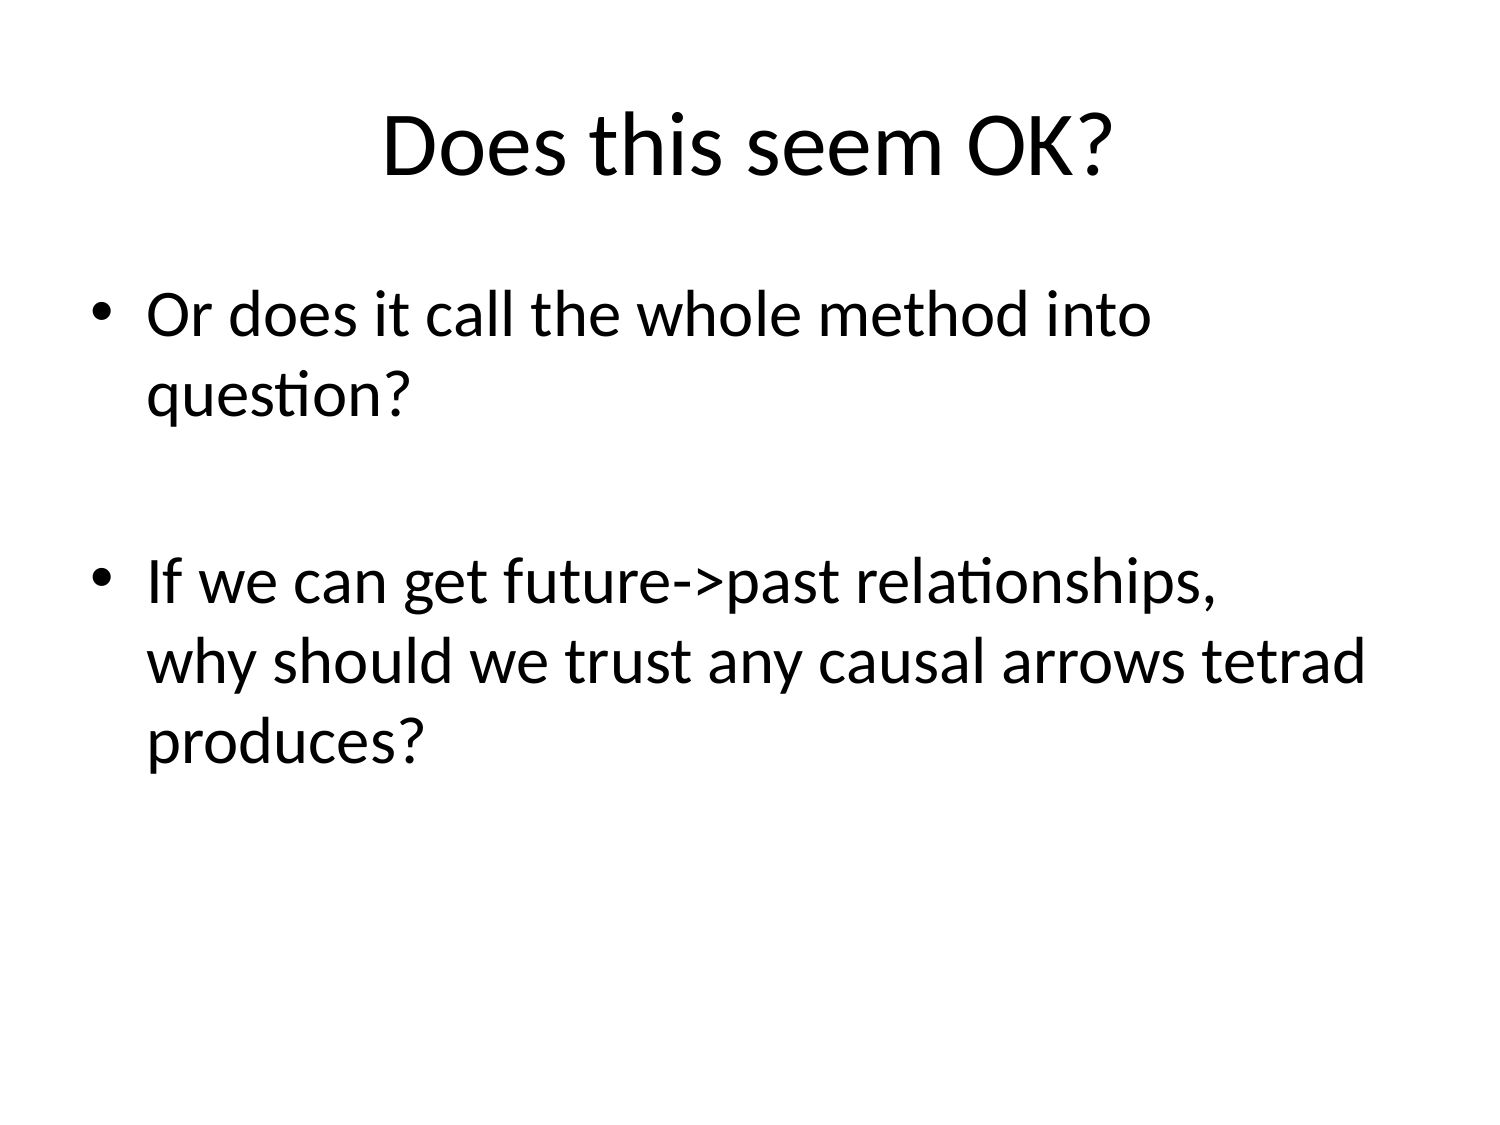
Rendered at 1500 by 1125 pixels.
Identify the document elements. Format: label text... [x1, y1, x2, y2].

list Or does it call the whole method into question? If we can get future->past relationships, why should we trust any causal arrows tetrad produces? [75, 262, 1425, 1005]
title Does this seem OK? [75, 45, 1425, 233]
